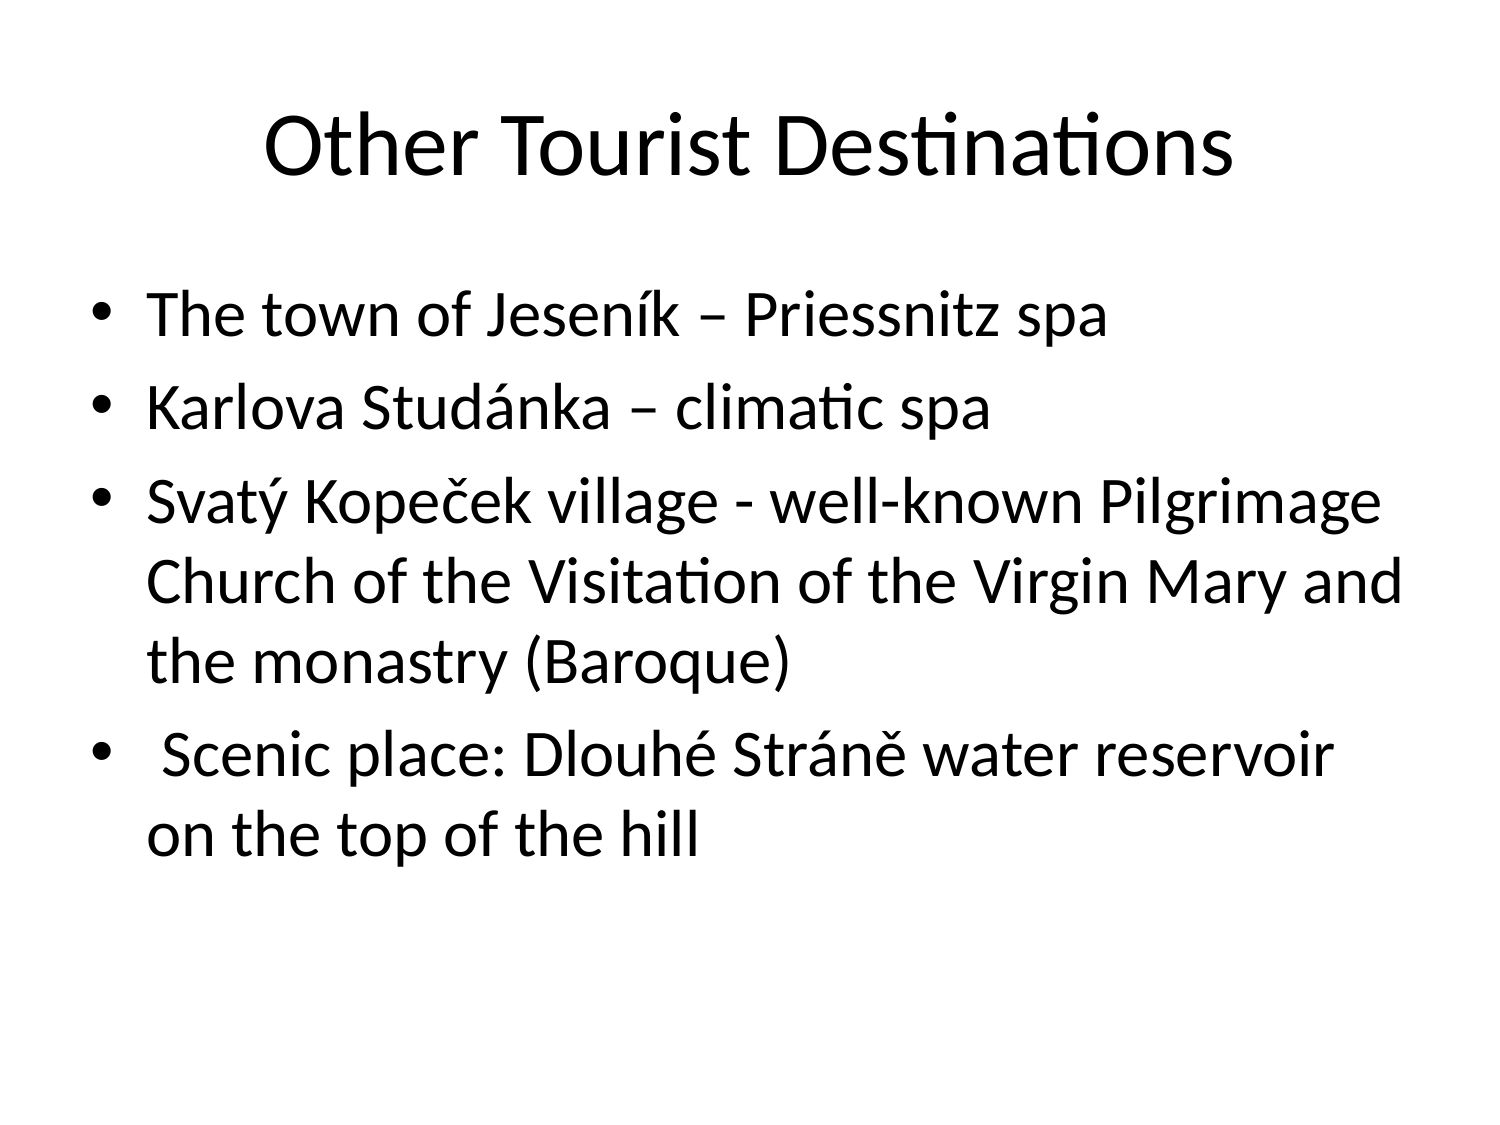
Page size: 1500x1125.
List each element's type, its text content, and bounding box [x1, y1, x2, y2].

title Other Tourist Destinations [75, 45, 1425, 233]
list The town of Jeseník – Priessnitz spa Karlova Studánka – climatic spa Svatý Kopeček village - well-known Pilgrimage Church of the Visitation of the Virgin Mary and the monastry (Baroque) Scenic place: Dlouhé Stráně water reservoir on the top of the hill [75, 262, 1425, 1005]
